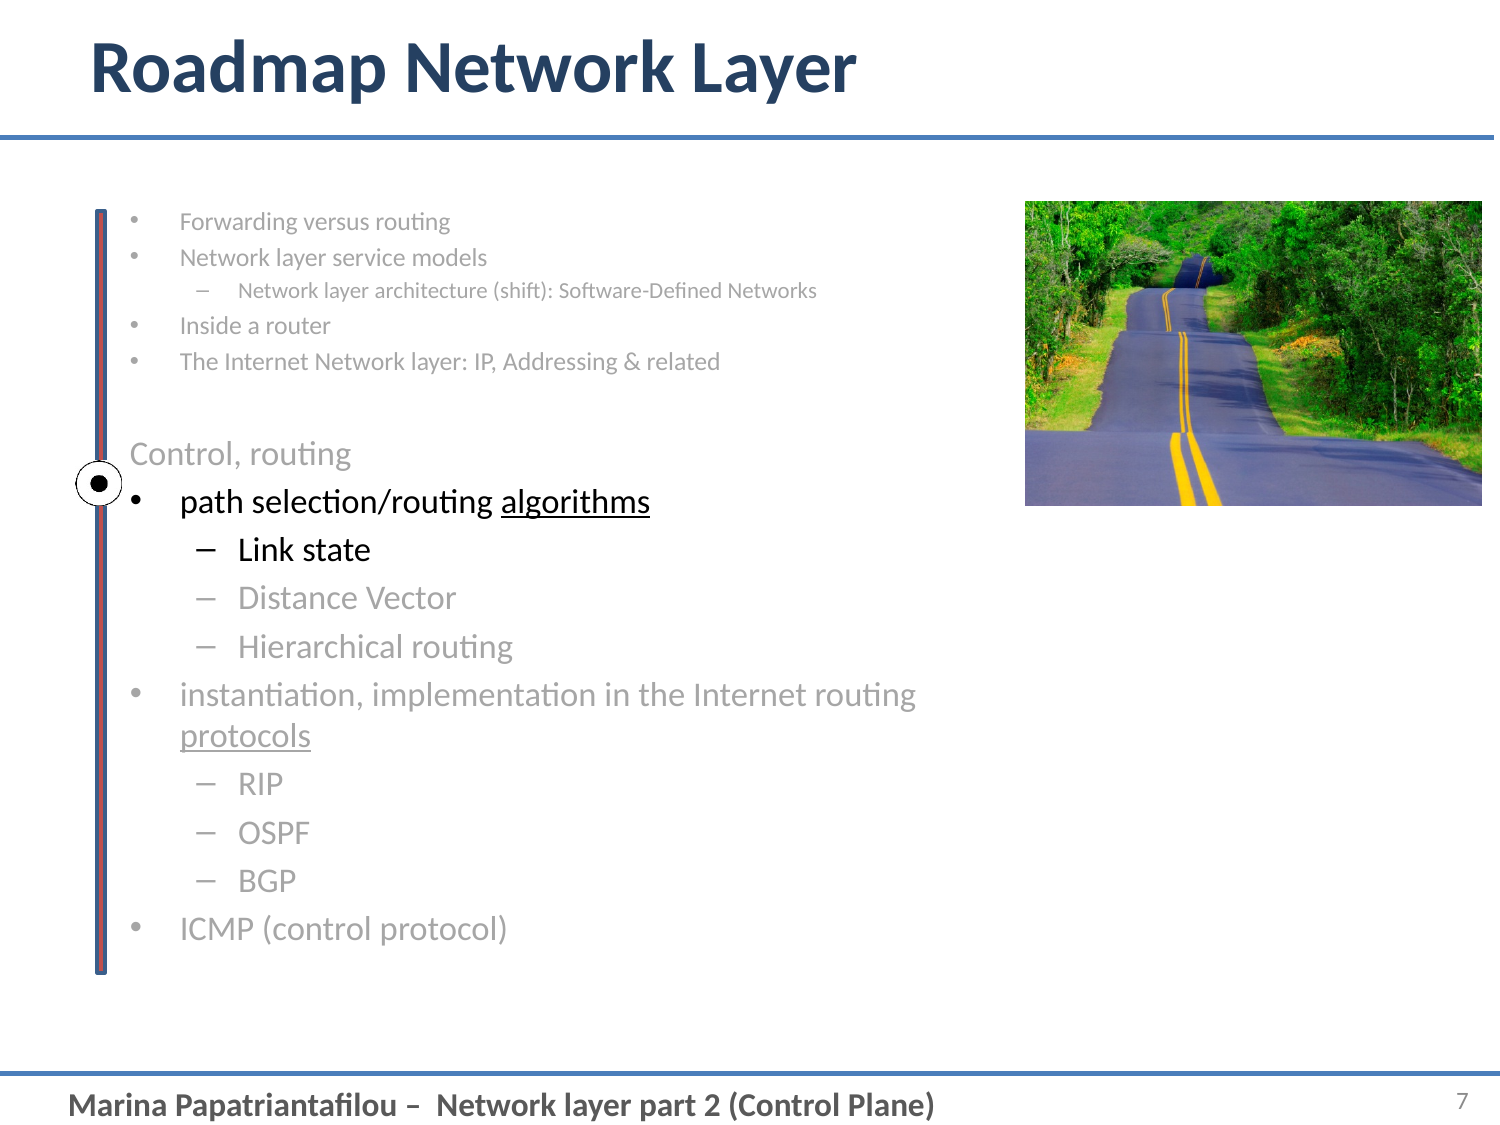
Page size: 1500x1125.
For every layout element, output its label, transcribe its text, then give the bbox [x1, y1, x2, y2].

slide_number 7 [1364, 1069, 1484, 1125]
text_box [95, 515, 107, 975]
text_box [95, 209, 107, 458]
list Forwarding versus routing Network layer service models Network layer architecture (shift): Software-Defined Networks Inside a router The Internet Network layer: IP, Addressing & related Control, routing path selection/routing algorithms Link state Distance Vector Hierarchical routing instantiation, implementation in the Internet routing protocols RIP OSPF BGP ICMP (control protocol) [114, 196, 1058, 960]
picture [1024, 201, 1483, 507]
title Roadmap Network Layer [75, 0, 1425, 126]
picture [75, 459, 122, 507]
